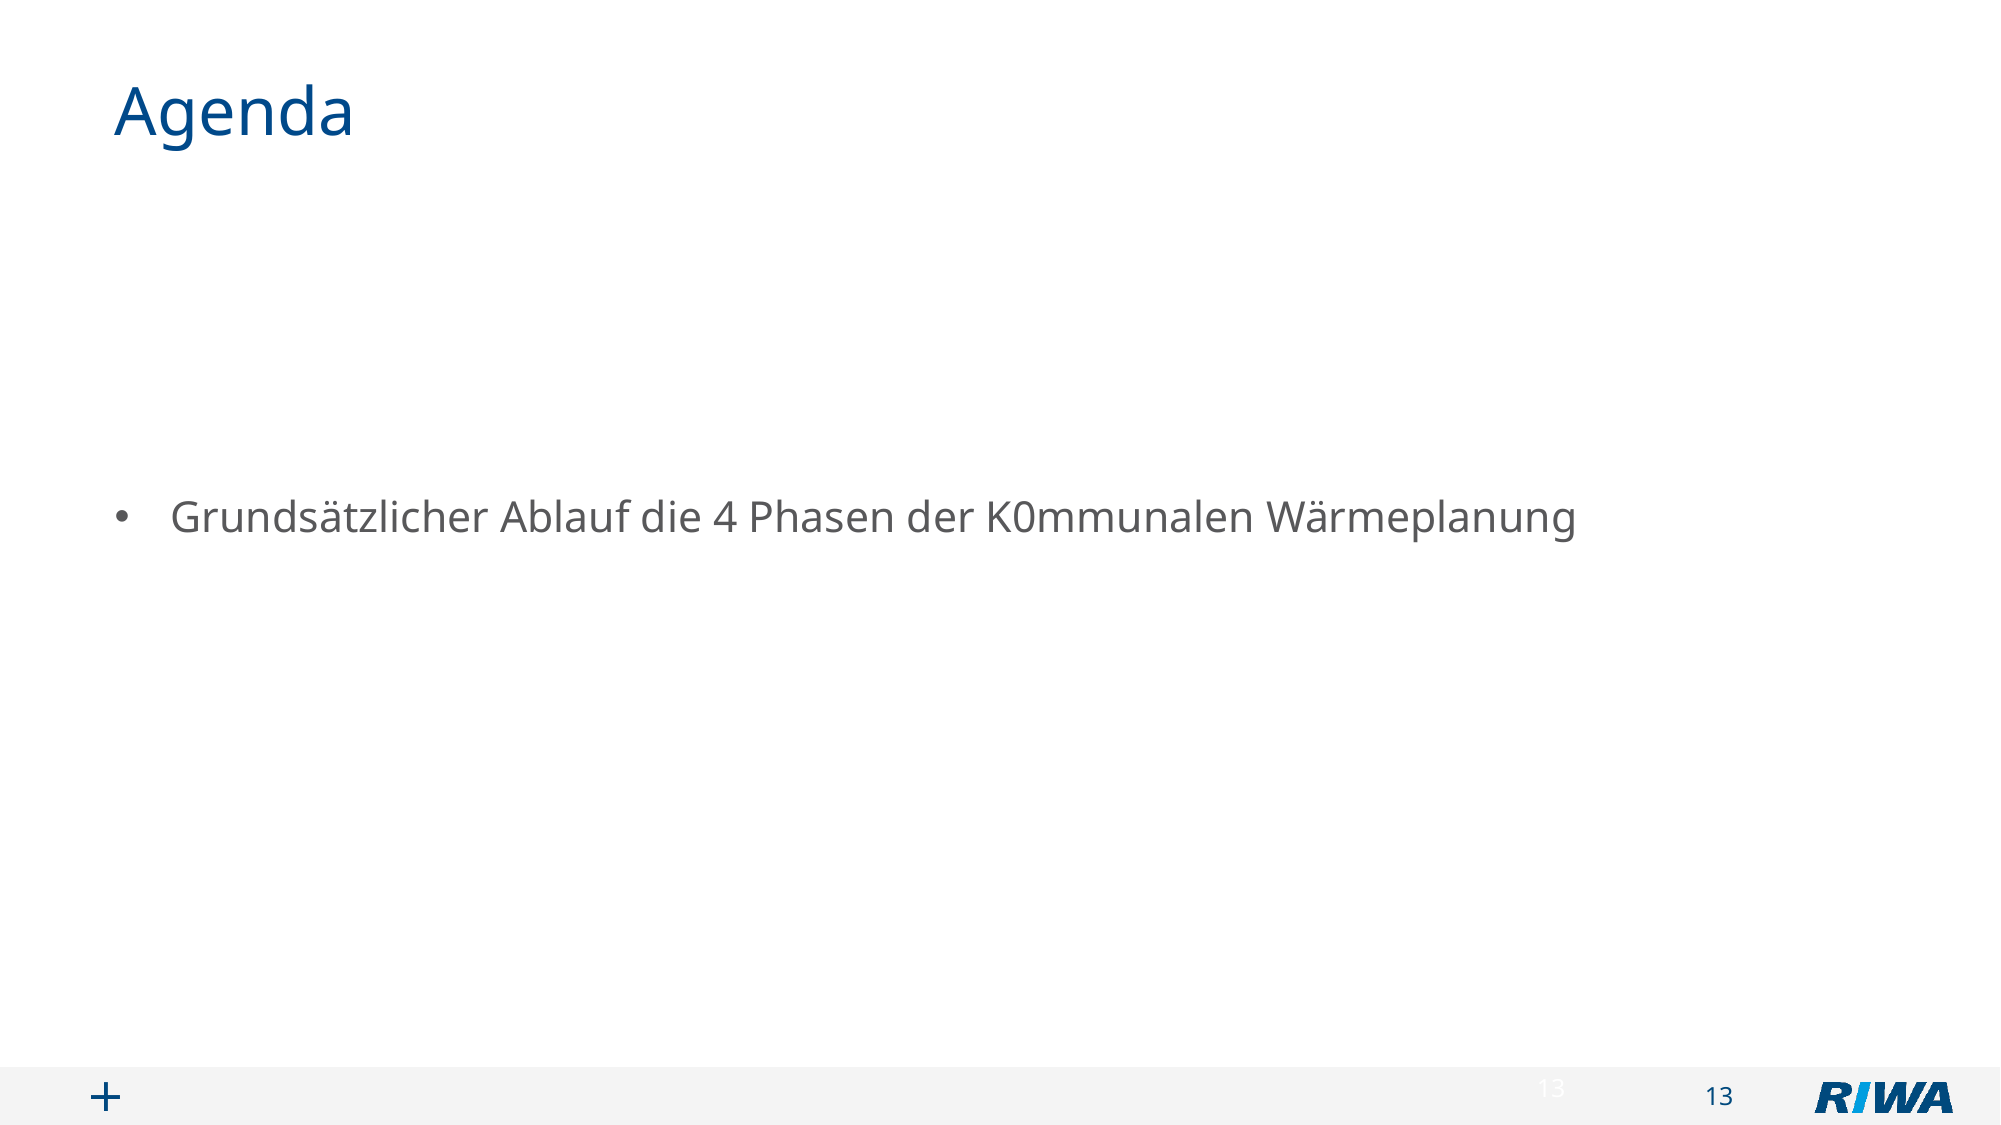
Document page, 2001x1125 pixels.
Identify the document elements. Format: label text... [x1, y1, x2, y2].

picture [1804, 1071, 1963, 1123]
list Grundsätzlicher Ablauf die 4 Phasen der K0mmunalen Wärmeplanung [99, 243, 1900, 990]
picture [91, 1082, 120, 1111]
list Agenda [99, 61, 1901, 223]
